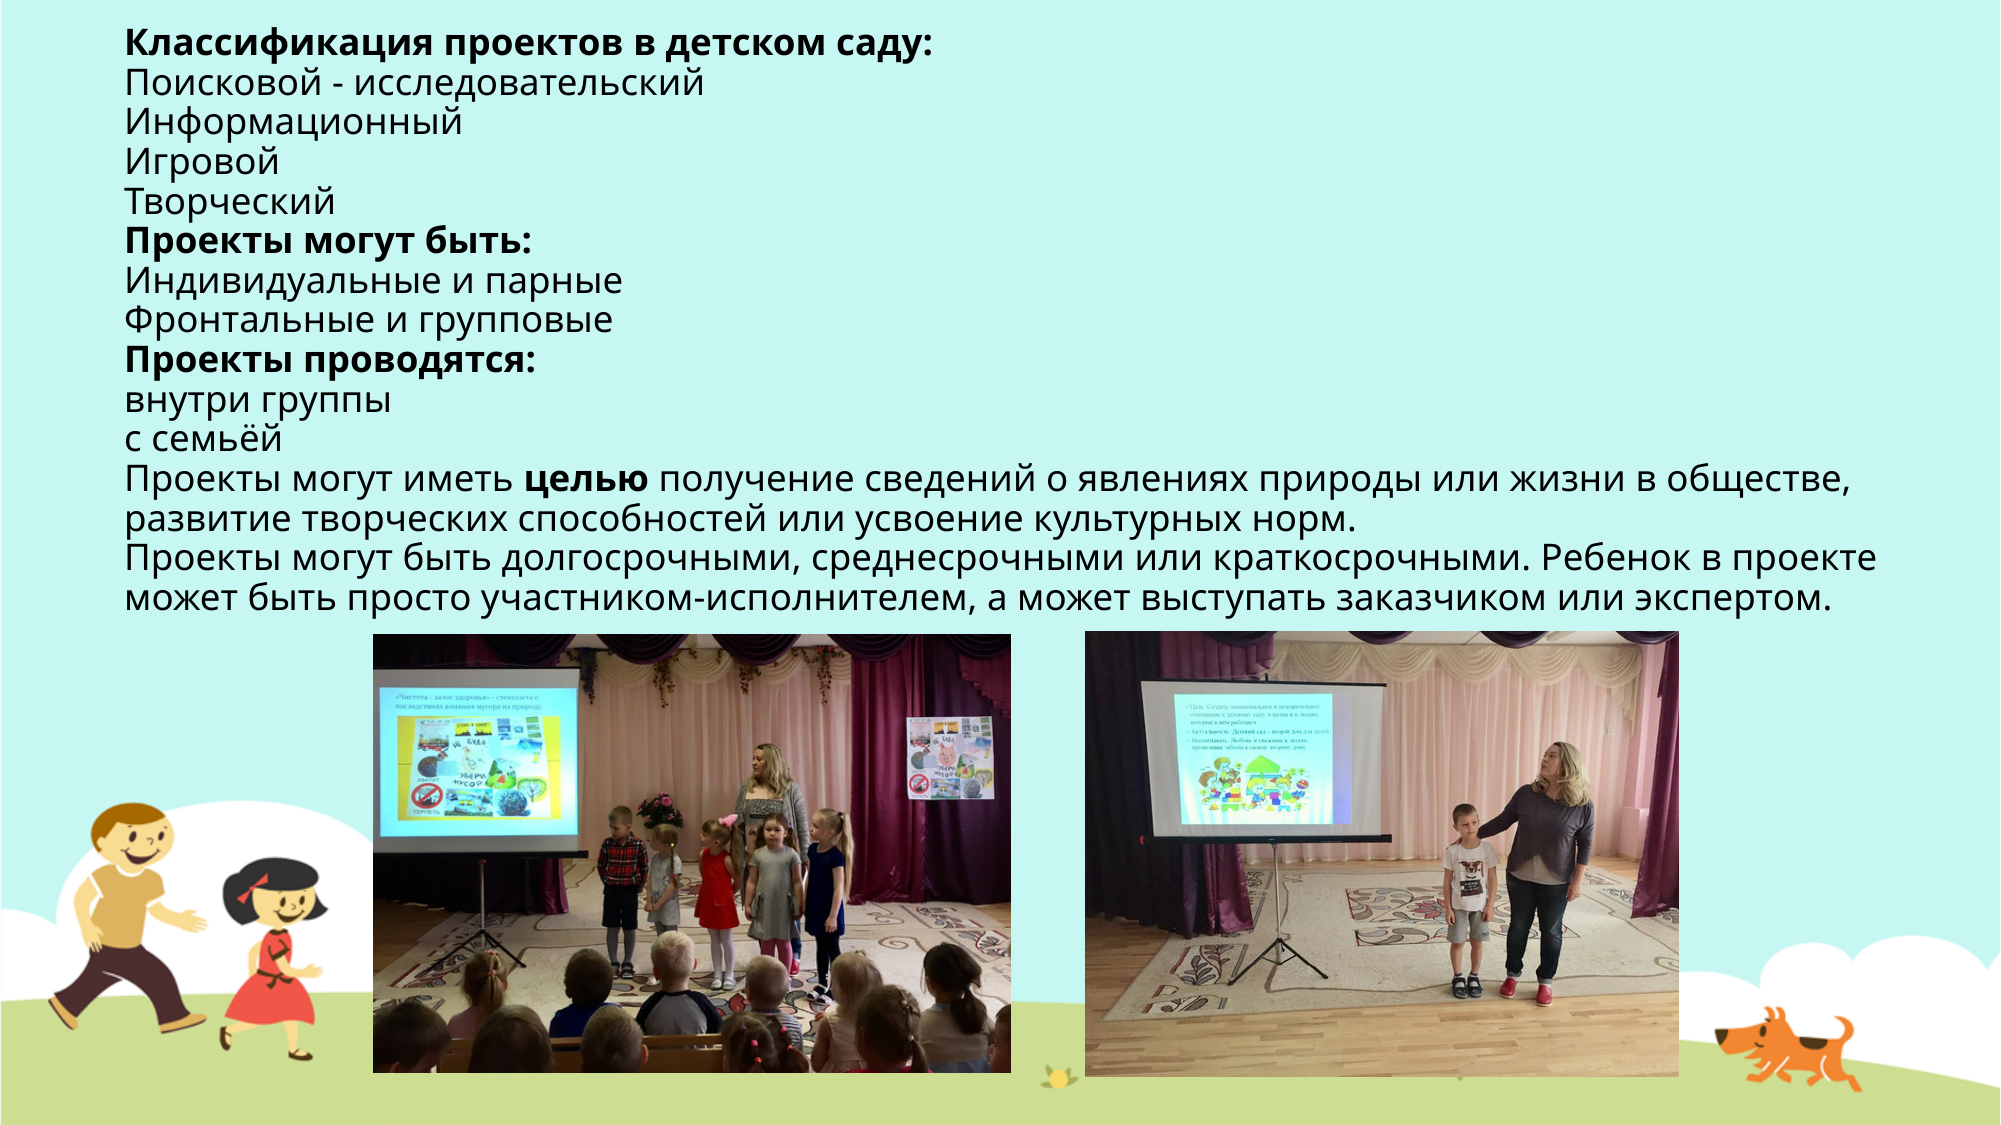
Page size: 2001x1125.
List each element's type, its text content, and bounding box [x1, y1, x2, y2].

picture [0, 0, 2001, 1125]
title Классификация проектов в детском саду: Поисковой - исследовательский Информационный Игровой Творческий Проекты могут быть: Индивидуальные и парные Фронтальные и групповые Проекты проводятся: внутри группы с семьёй Проекты могут иметь целью получение сведений о явлениях природы или жизни в обществе, развитие творческих способностей или усвоение культурных норм. Проекты могут быть долгосрочными, среднесрочными или краткосрочными. Ребенок в проекте может быть просто участником-исполнителем, а может выступать заказчиком или экспертом. [109, 0, 1917, 727]
text_box [360, 509, 1873, 660]
